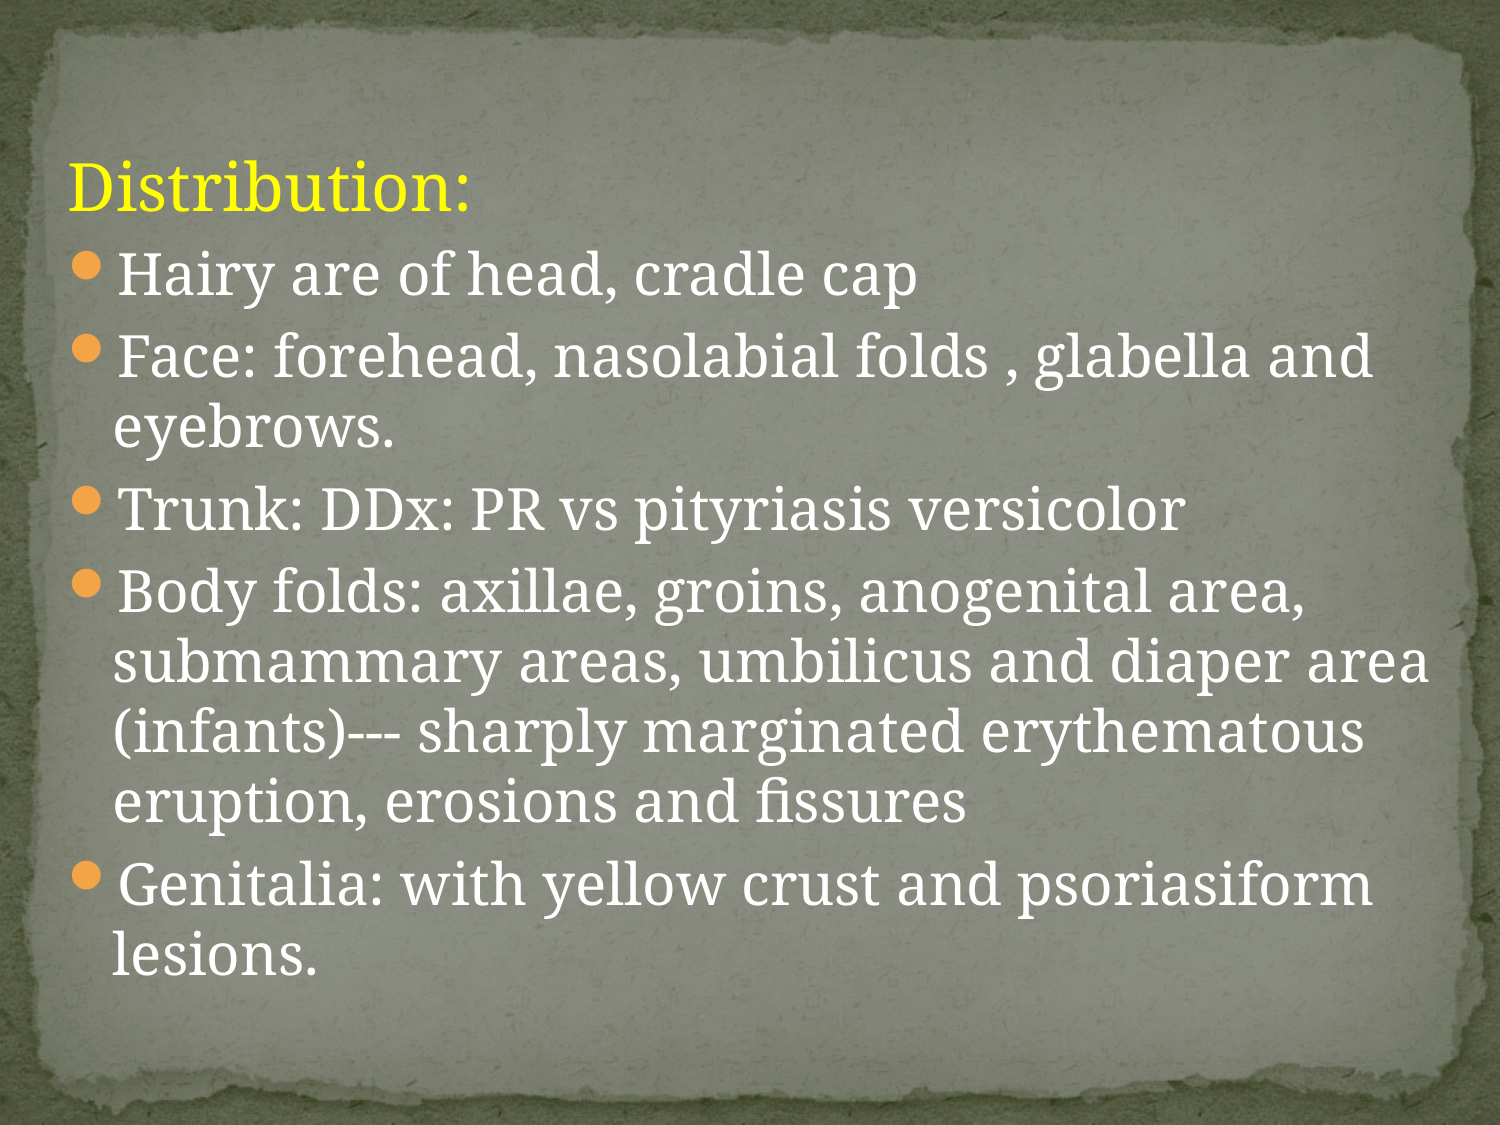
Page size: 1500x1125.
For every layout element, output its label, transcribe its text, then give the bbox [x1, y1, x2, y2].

list Distribution: Hairy are of head, cradle cap Face: forehead, nasolabial folds , glabella and eyebrows. Trunk: DDx: PR vs pityriasis versicolor Body folds: axillae, groins, anogenital area, submammary areas, umbilicus and diaper area (infants)--- sharply marginated erythematous eruption, erosions and fissures Genitalia: with yellow crust and psoriasiform lesions. [53, 137, 1447, 1035]
